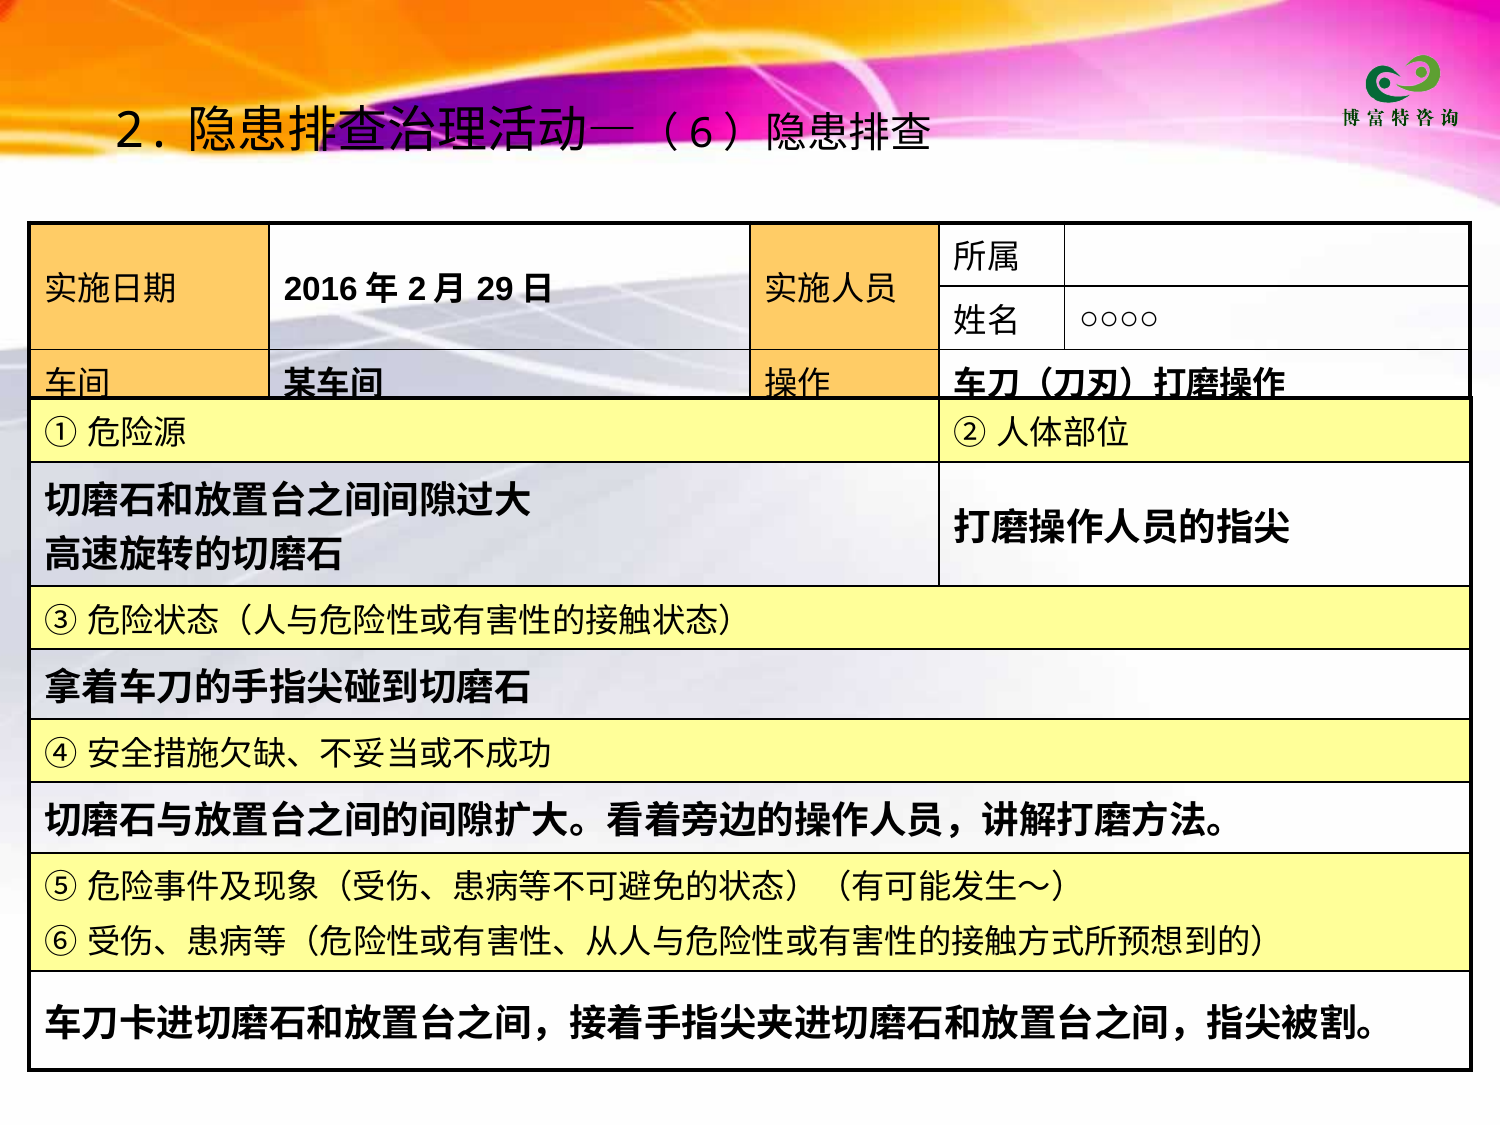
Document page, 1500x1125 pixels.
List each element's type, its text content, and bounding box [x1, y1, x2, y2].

table_header ①危险源 [31, 400, 938, 461]
picture [0, 0, 1500, 1125]
table_cell ④安全措施欠缺、不妥当或不成功 [31, 720, 1469, 781]
table_cell 某车间 [270, 350, 749, 396]
table_cell 车刀（刀刃）打磨操作 [940, 350, 1468, 396]
table_cell 姓名 [940, 287, 1064, 349]
table_header 实施人员 [751, 225, 938, 349]
table_cell 打磨操作人员的指尖 [940, 463, 1469, 585]
table_cell 拿着车刀的手指尖碰到切磨石 [31, 650, 1469, 718]
table_cell 切磨石与放置台之间的间隙扩大。看着旁边的操作人员，讲解打磨方法。 [31, 783, 1469, 852]
table_cell 车刀卡进切磨石和放置台之间，接着手指尖夹进切磨石和放置台之间，指尖被割。 [31, 972, 1469, 1068]
table_cell ③危险状态（人与危险性或有害性的接触状态） [31, 587, 1469, 648]
table_cell ⑤危险事件及现象（受伤、患病等不可避免的状态）（有可能发生～） ⑥受伤、患病等（危险性或有害性、从人与危险性或有害性的接触方式所预想到的） [31, 854, 1469, 970]
table_cell 操作 [751, 350, 938, 396]
table_header [1065, 225, 1468, 285]
table_cell ○○○○ [1065, 287, 1468, 349]
table_cell 车间 [31, 350, 268, 396]
table_header 实施日期 [31, 225, 268, 349]
table_header 所属 [940, 225, 1064, 285]
table_cell 切磨石和放置台之间间隙过大 高速旋转的切磨石 [31, 463, 938, 585]
table_header ②人体部位 [940, 400, 1469, 461]
table_header 2016年2月29日 [270, 225, 749, 349]
text_box 2.隐患排查治理活动—（6）隐患排查 [100, 90, 1010, 166]
